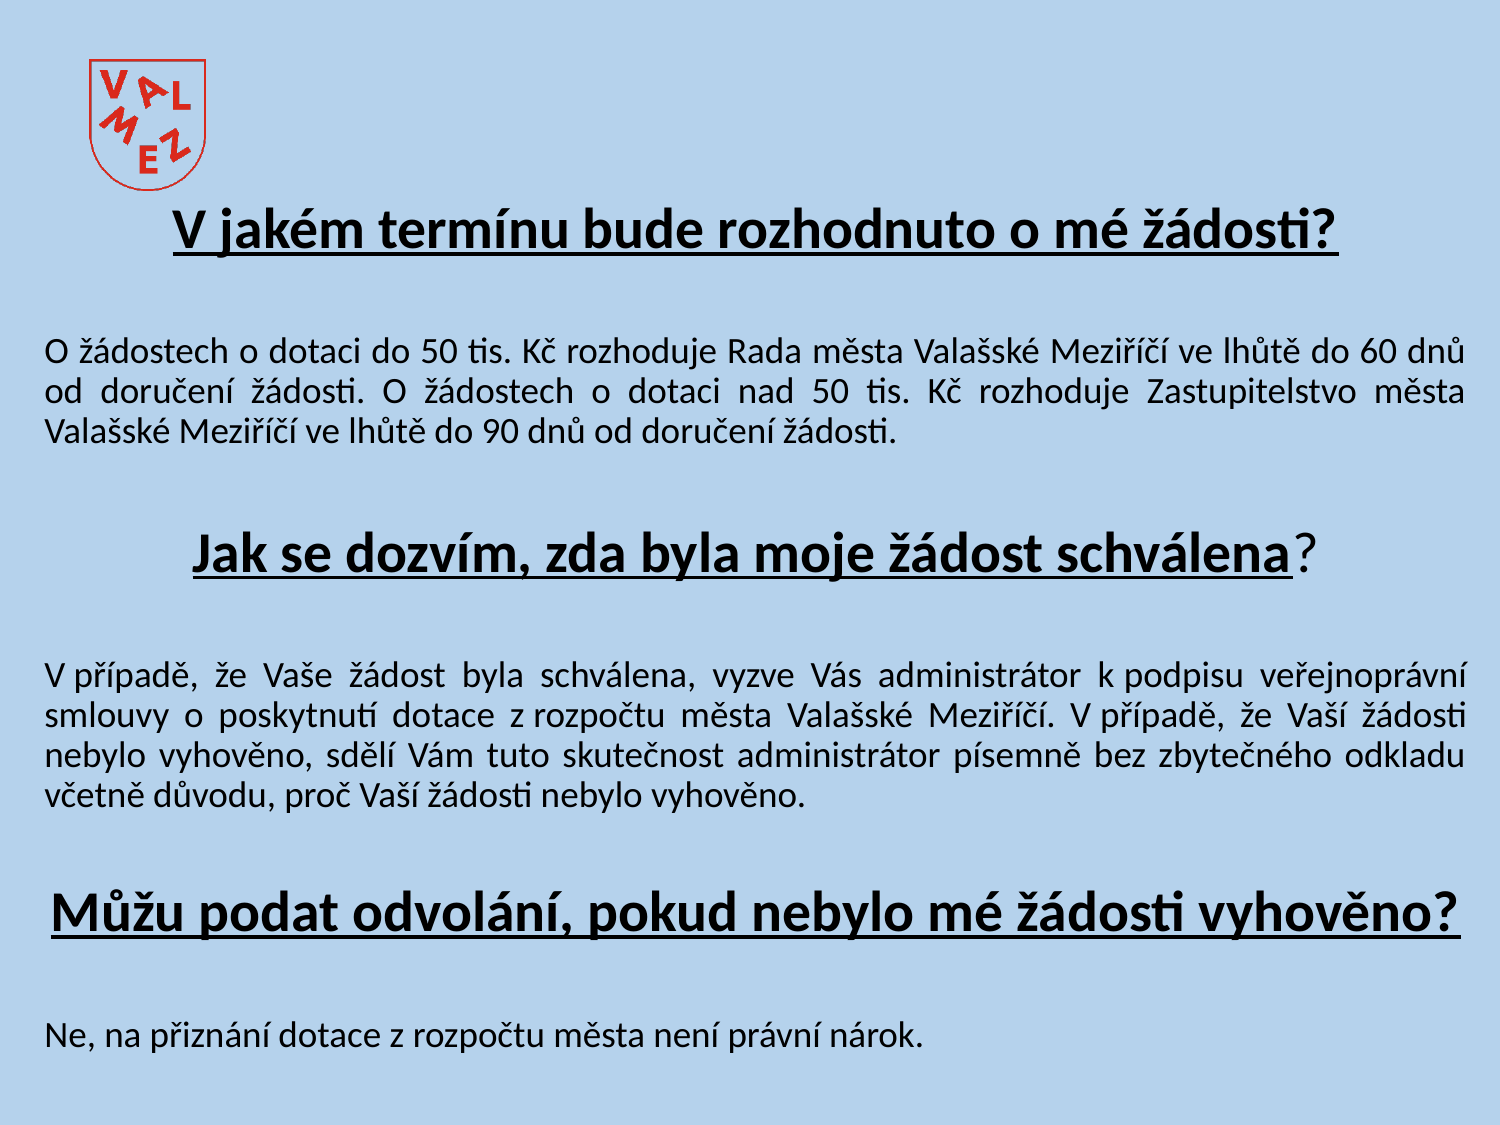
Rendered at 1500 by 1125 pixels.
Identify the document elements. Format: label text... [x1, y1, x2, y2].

picture [89, 59, 207, 192]
subtitle V jakém termínu bude rozhodnuto o mé žádosti? O žádostech o dotaci do 50 tis. Kč rozhoduje Rada města Valašské Meziříčí ve lhůtě do 60 dnů od doručení žádosti. O žádostech o dotaci nad 50 tis. Kč rozhoduje Zastupitelstvo města Valašské Meziříčí ve lhůtě do 90 dnů od doručení žádosti. Jak se dozvím, zda byla moje žádost schválena? V případě, že Vaše žádost byla schválena, vyzve Vás administrátor k podpisu veřejnoprávní smlouvy o poskytnutí dotace z rozpočtu města Valašské Meziříčí. V případě, že Vaší žádosti nebylo vyhověno, sdělí Vám tuto skutečnost administrátor písemně bez zbytečného odkladu včetně důvodu, proč Vaší žádosti nebylo vyhověno. Můžu podat odvolání, pokud nebylo mé žádosti vyhověno? Ne, na přiznání dotace z rozpočtu města není právní nárok. [29, 190, 1483, 1094]
